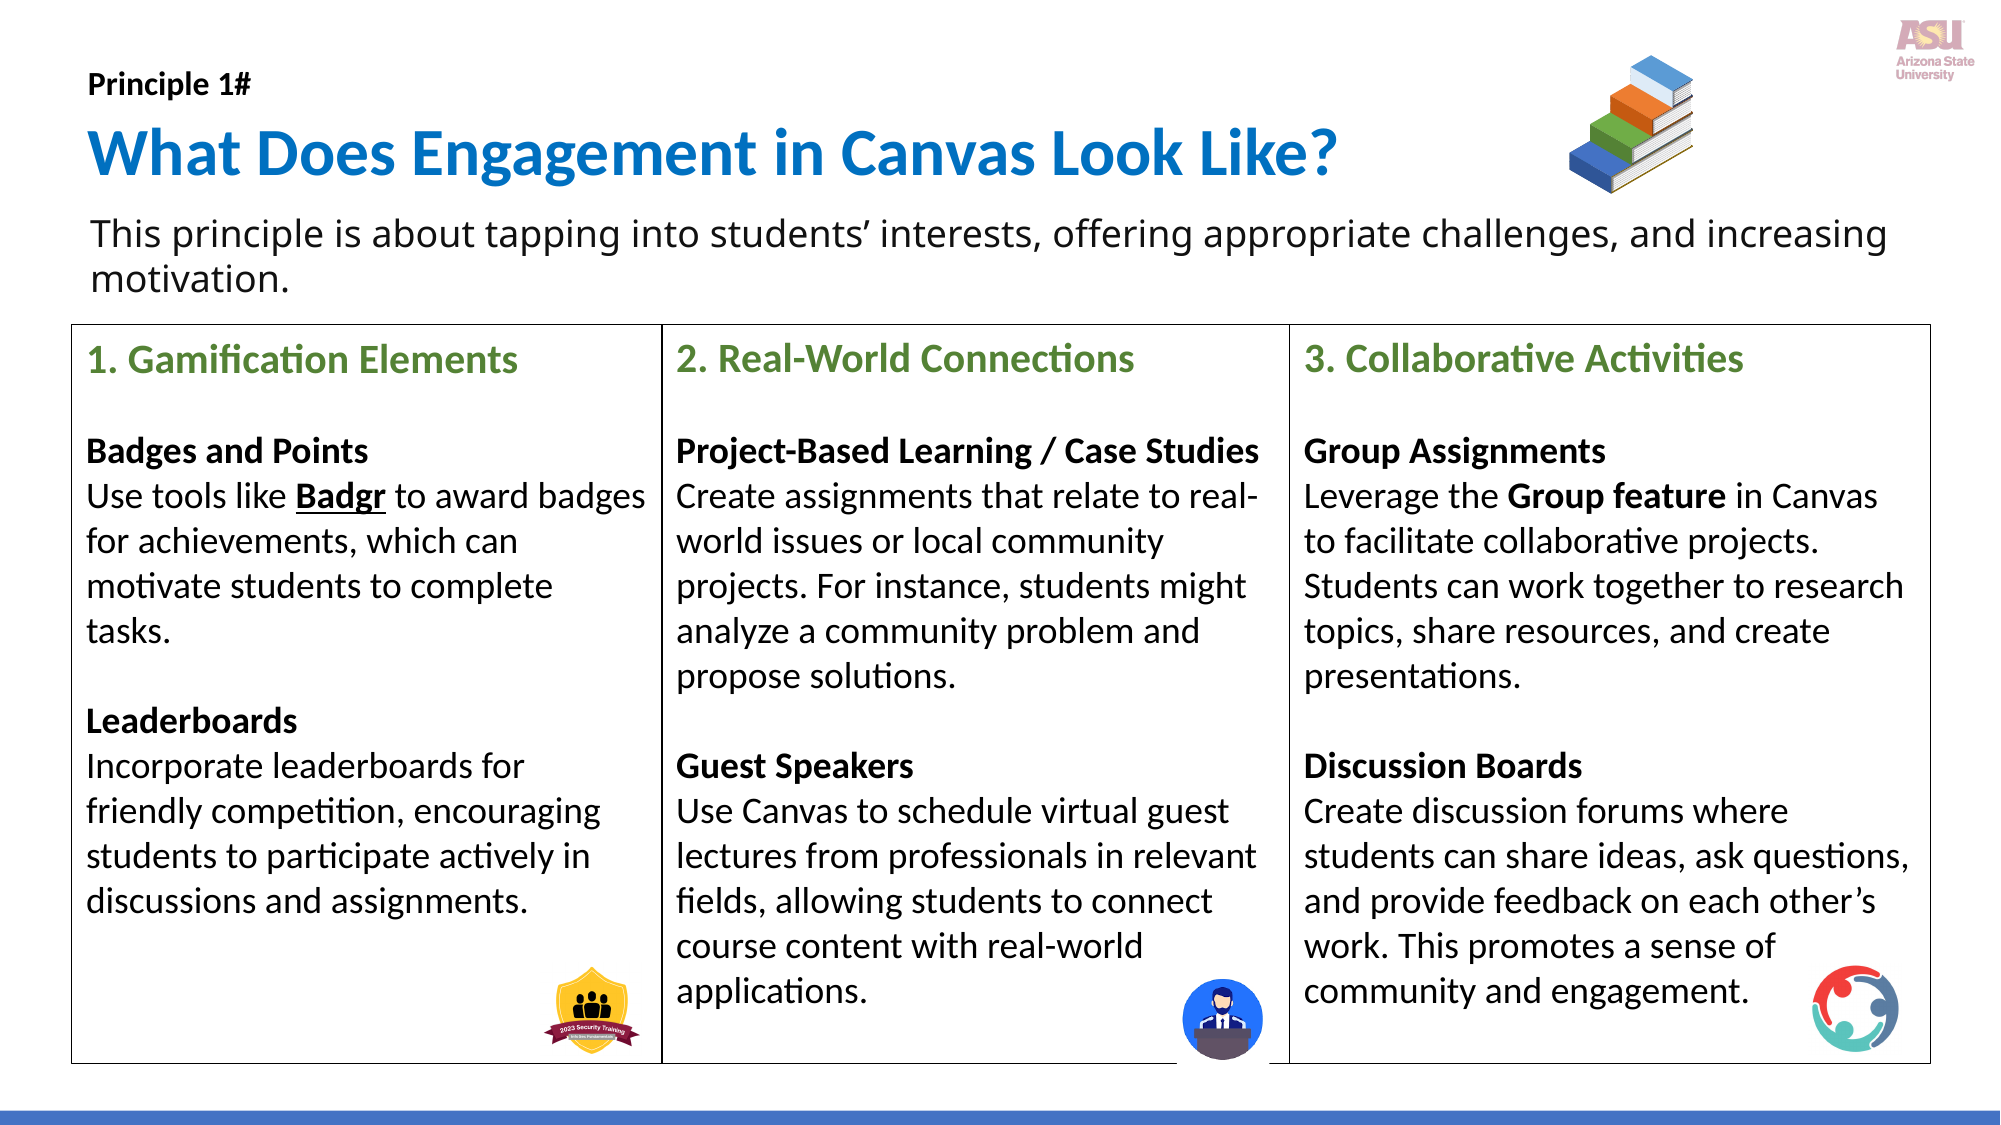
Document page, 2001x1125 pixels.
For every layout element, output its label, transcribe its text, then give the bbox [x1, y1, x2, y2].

text_box 2. Real-World Connections Project-Based Learning / Case Studies Create assignments that relate to real-world issues or local community projects. For instance, students might analyze a community problem and propose solutions. Guest Speakers Use Canvas to schedule virtual guest lectures from professionals in relevant fields, allowing students to connect course content with real-world applications. [661, 323, 1289, 1064]
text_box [1176, 974, 1270, 1064]
text_box [0, 1110, 2000, 1125]
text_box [1569, 55, 1693, 194]
text_box 3. Collaborative Activities Group Assignments Leverage the Group feature in Canvas to facilitate collaborative projects. Students can work together to research topics, share resources, and create presentations. Discussion Boards Create discussion forums where students can share ideas, ask questions, and provide feedback on each other’s work. This promotes a sense of community and engagement. [1289, 323, 1931, 1064]
picture [540, 962, 642, 1056]
text_box 1. Gamification Elements Badges and Points Use tools like Badgr to award badges for achievements, which can motivate students to complete tasks. Leaderboards Incorporate leaderboards for friendly competition, encouraging students to participate actively in discussions and assignments. [71, 324, 661, 1064]
title Principle 1# What Does Engagement in Canvas Look Like? [72, 19, 1798, 198]
picture [1896, 20, 1975, 82]
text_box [1808, 963, 1902, 1055]
text_box This principle is about tapping into students’ interests, offering appropriate challenges, and increasing motivation. [75, 202, 1930, 308]
